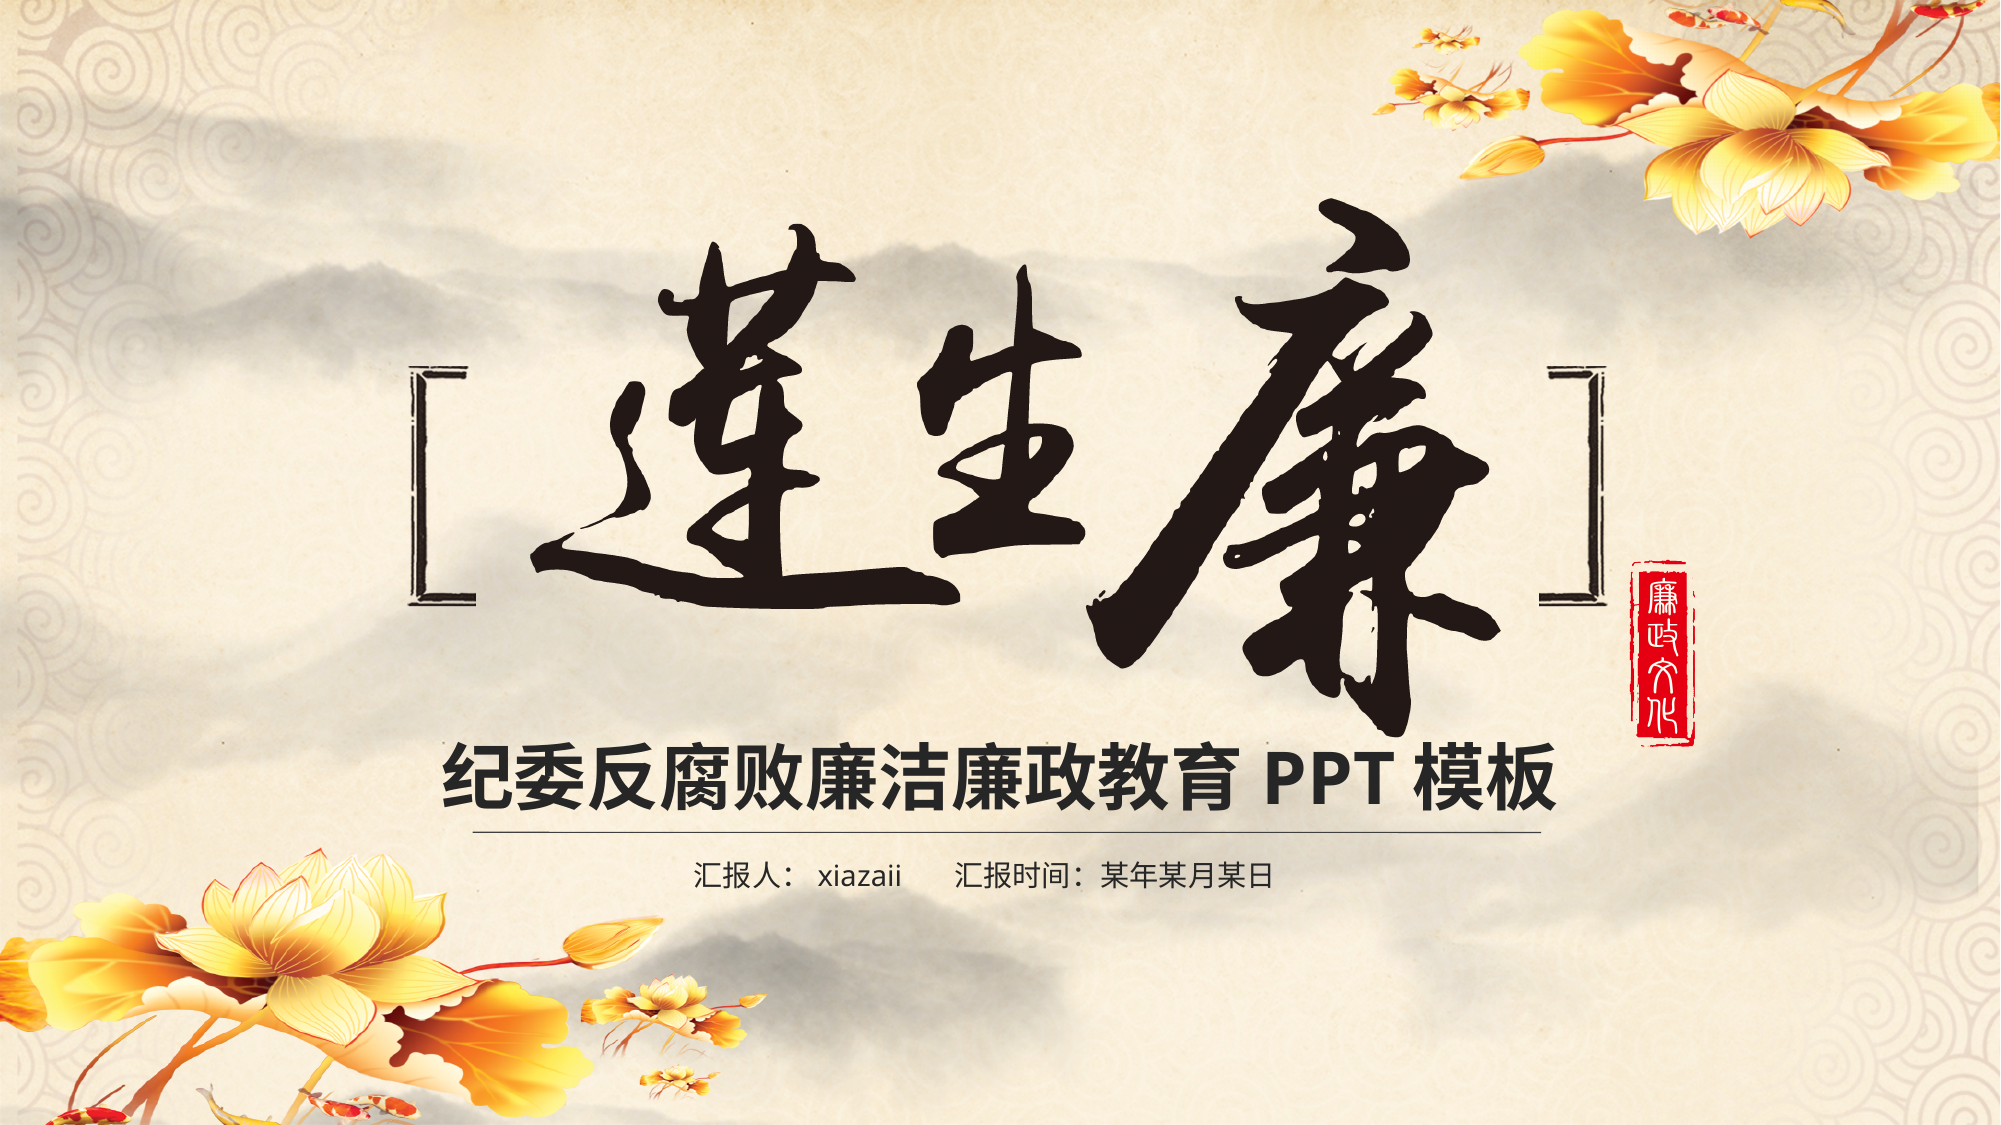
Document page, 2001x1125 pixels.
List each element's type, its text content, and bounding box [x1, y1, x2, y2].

text_box 纪委反腐败廉洁廉政教育PPT模板 [426, 765, 1574, 827]
text_box 汇报人：xiazaii 汇报时间：某年某月某日 [804, 833, 1291, 900]
picture [0, 0, 2001, 1125]
